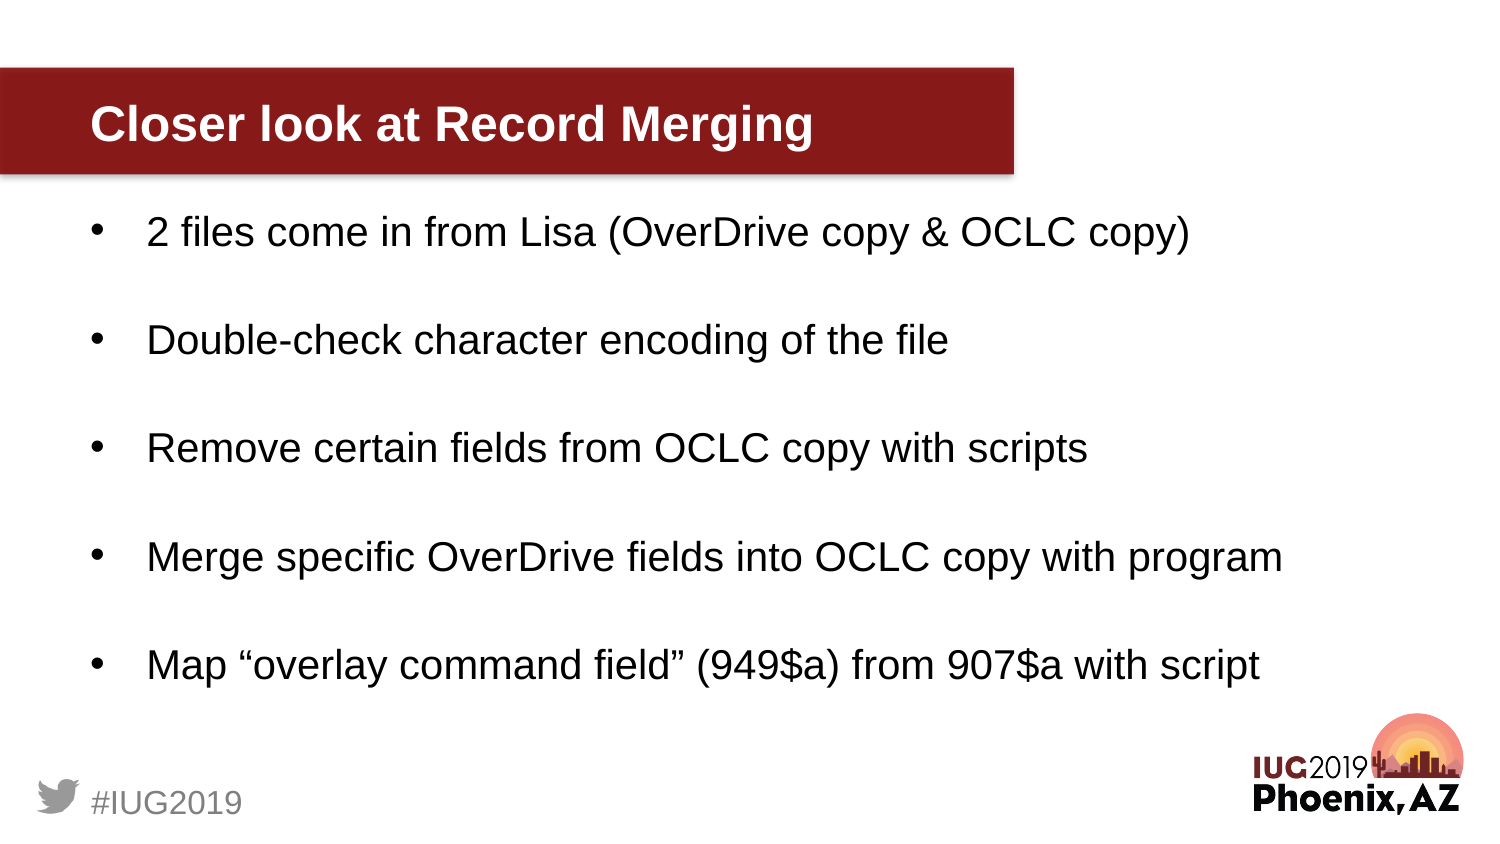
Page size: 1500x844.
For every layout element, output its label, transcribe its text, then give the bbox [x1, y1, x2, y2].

title Closer look at Record Merging [75, 68, 1425, 176]
list 2 files come in from Lisa (OverDrive copy & OCLC copy) Double-check character encoding of the file Remove certain fields from OCLC copy with scripts Merge specific OverDrive fields into OCLC copy with program Map “overlay command field” (949$a) from 907$a with script [75, 196, 1369, 754]
picture [1254, 712, 1500, 815]
